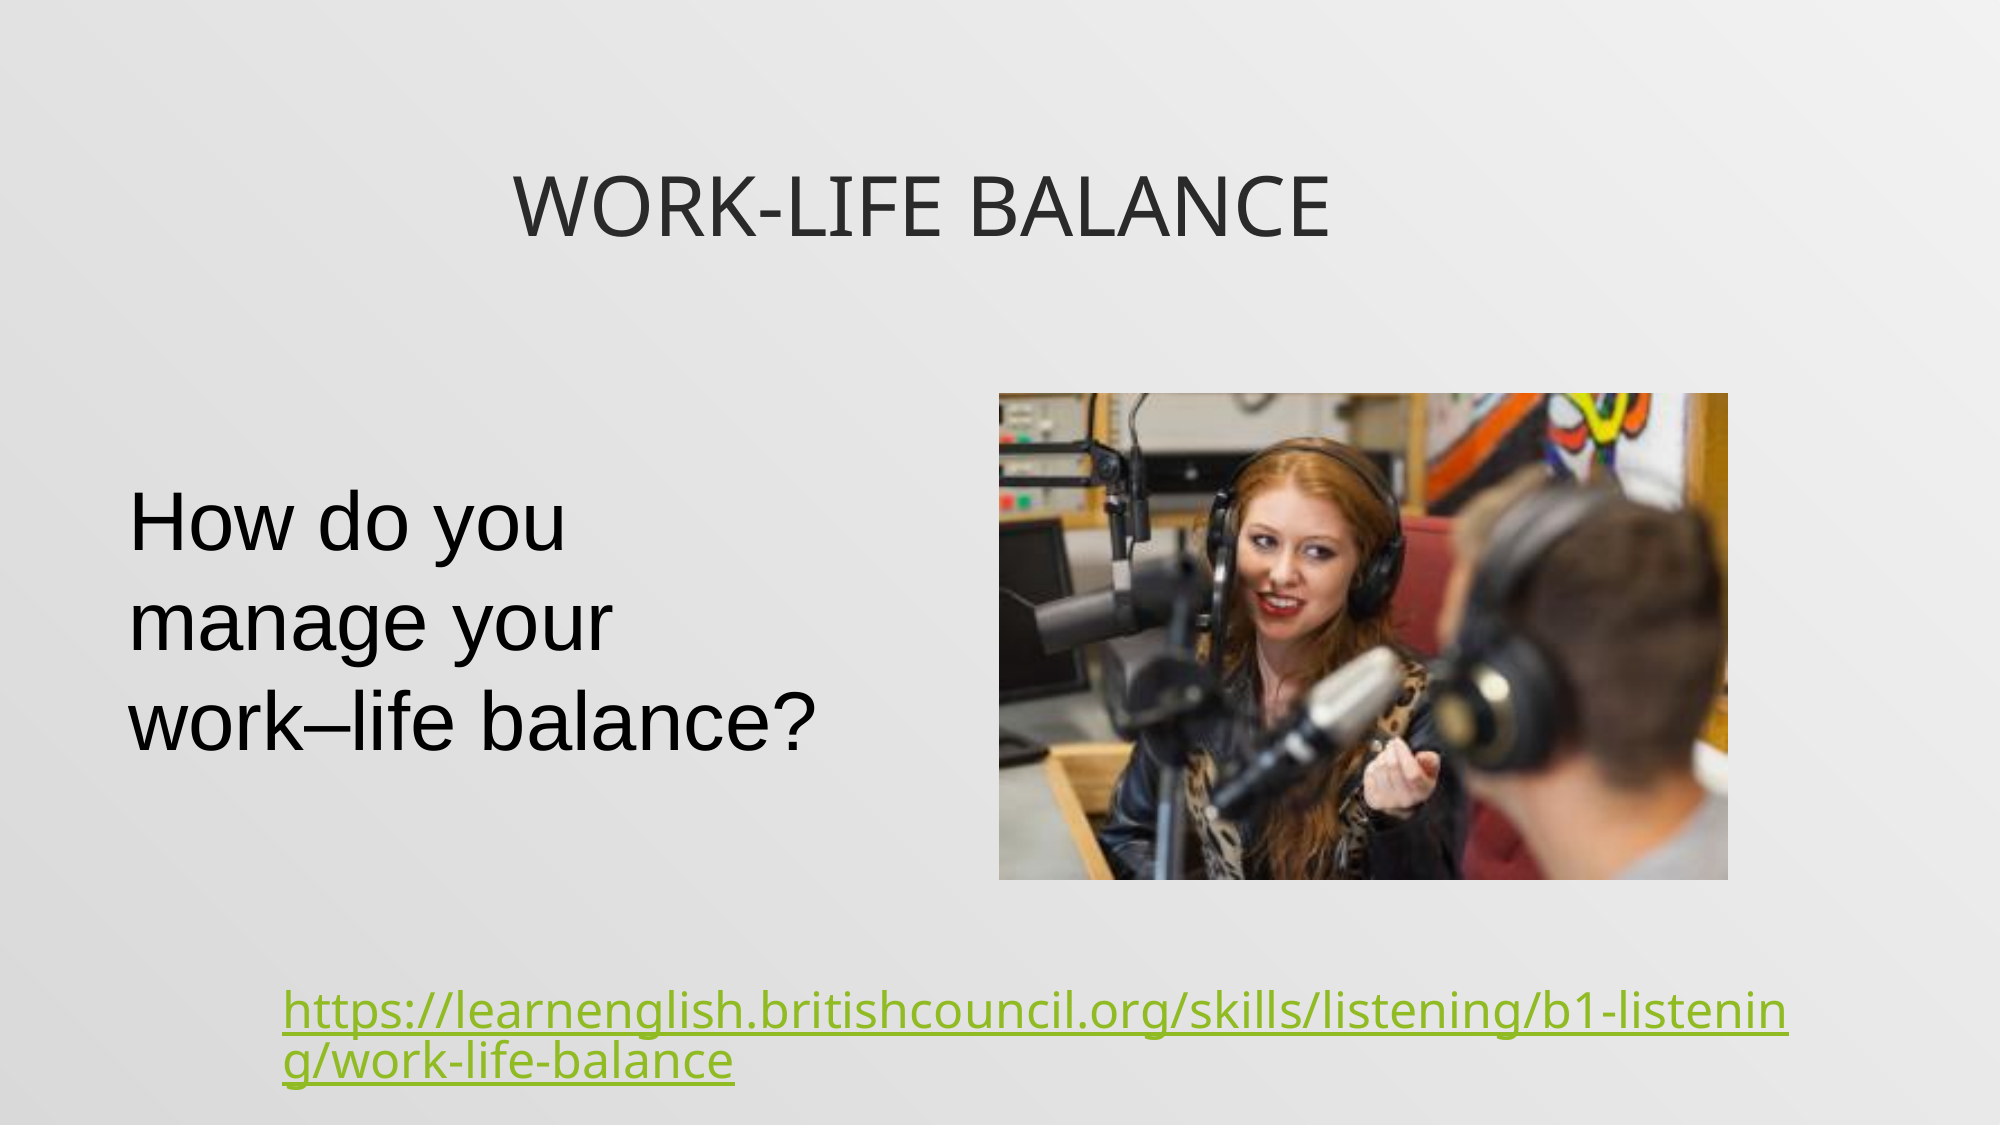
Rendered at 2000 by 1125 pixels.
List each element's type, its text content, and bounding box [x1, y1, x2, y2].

text_box https://learnenglish.britishcouncil.org/skills/listening/b1-listening/work-life-balance [267, 970, 1824, 1099]
picture [999, 393, 1728, 880]
text_box How do you manage your work–life balance? [113, 460, 858, 775]
title Work-life balance [31, 45, 1800, 263]
